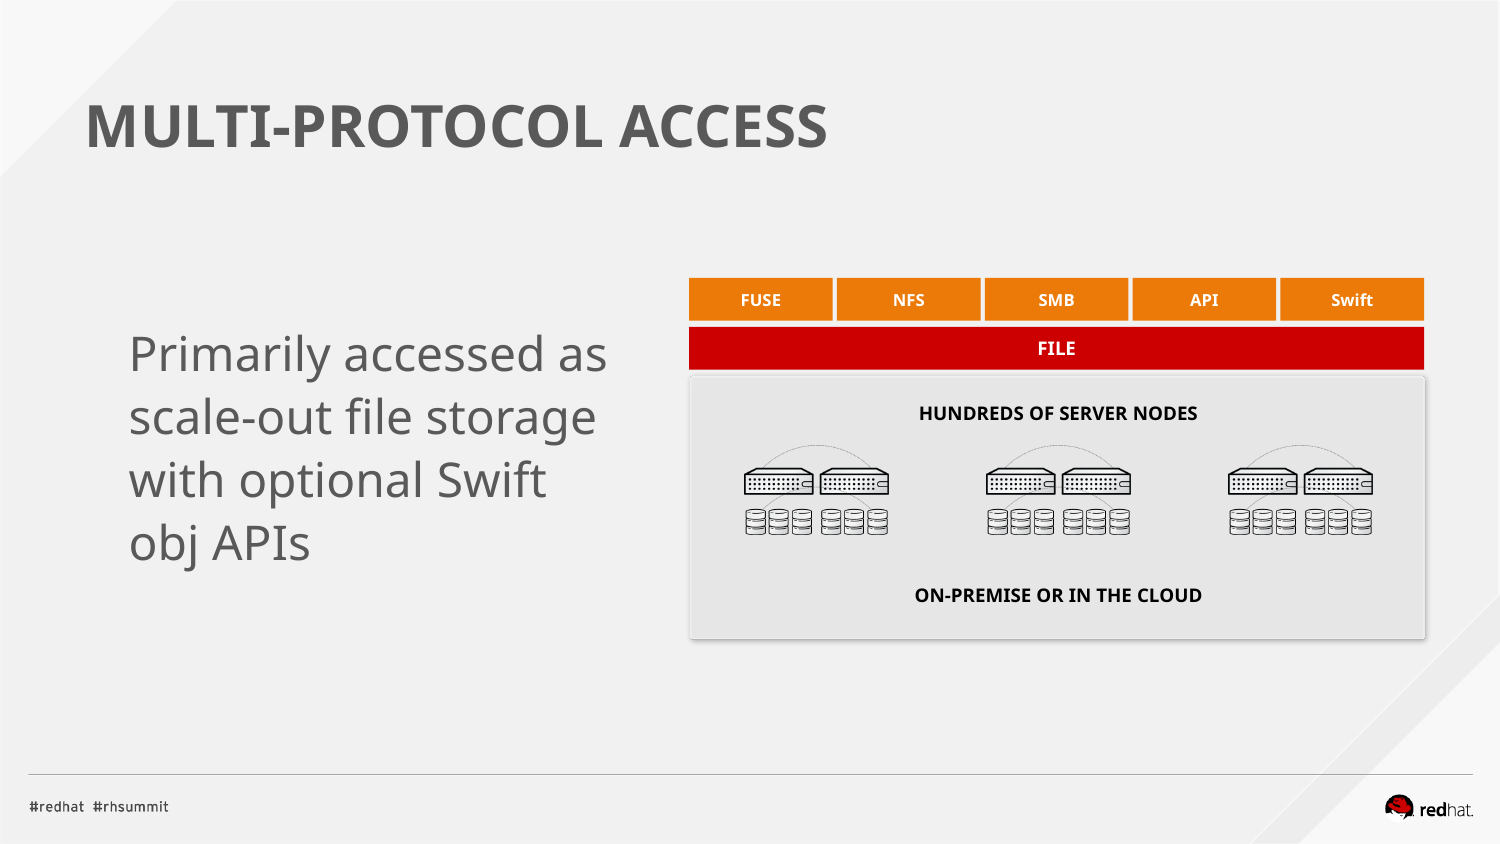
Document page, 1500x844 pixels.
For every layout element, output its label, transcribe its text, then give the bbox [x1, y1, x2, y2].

text_box Swift [1280, 277, 1425, 321]
text_box SMB [984, 277, 1129, 321]
text_box Primarily accessed as scale-out file storage with optional Swift obj APIs [114, 302, 628, 588]
text_box FUSE [689, 277, 833, 321]
text_box API [1132, 277, 1277, 321]
picture [0, 0, 1500, 844]
text_box FILE [689, 326, 1425, 368]
text_box MULTI-PROTOCOL ACCESS [70, 0, 1300, 175]
text_box NFS [836, 277, 981, 321]
